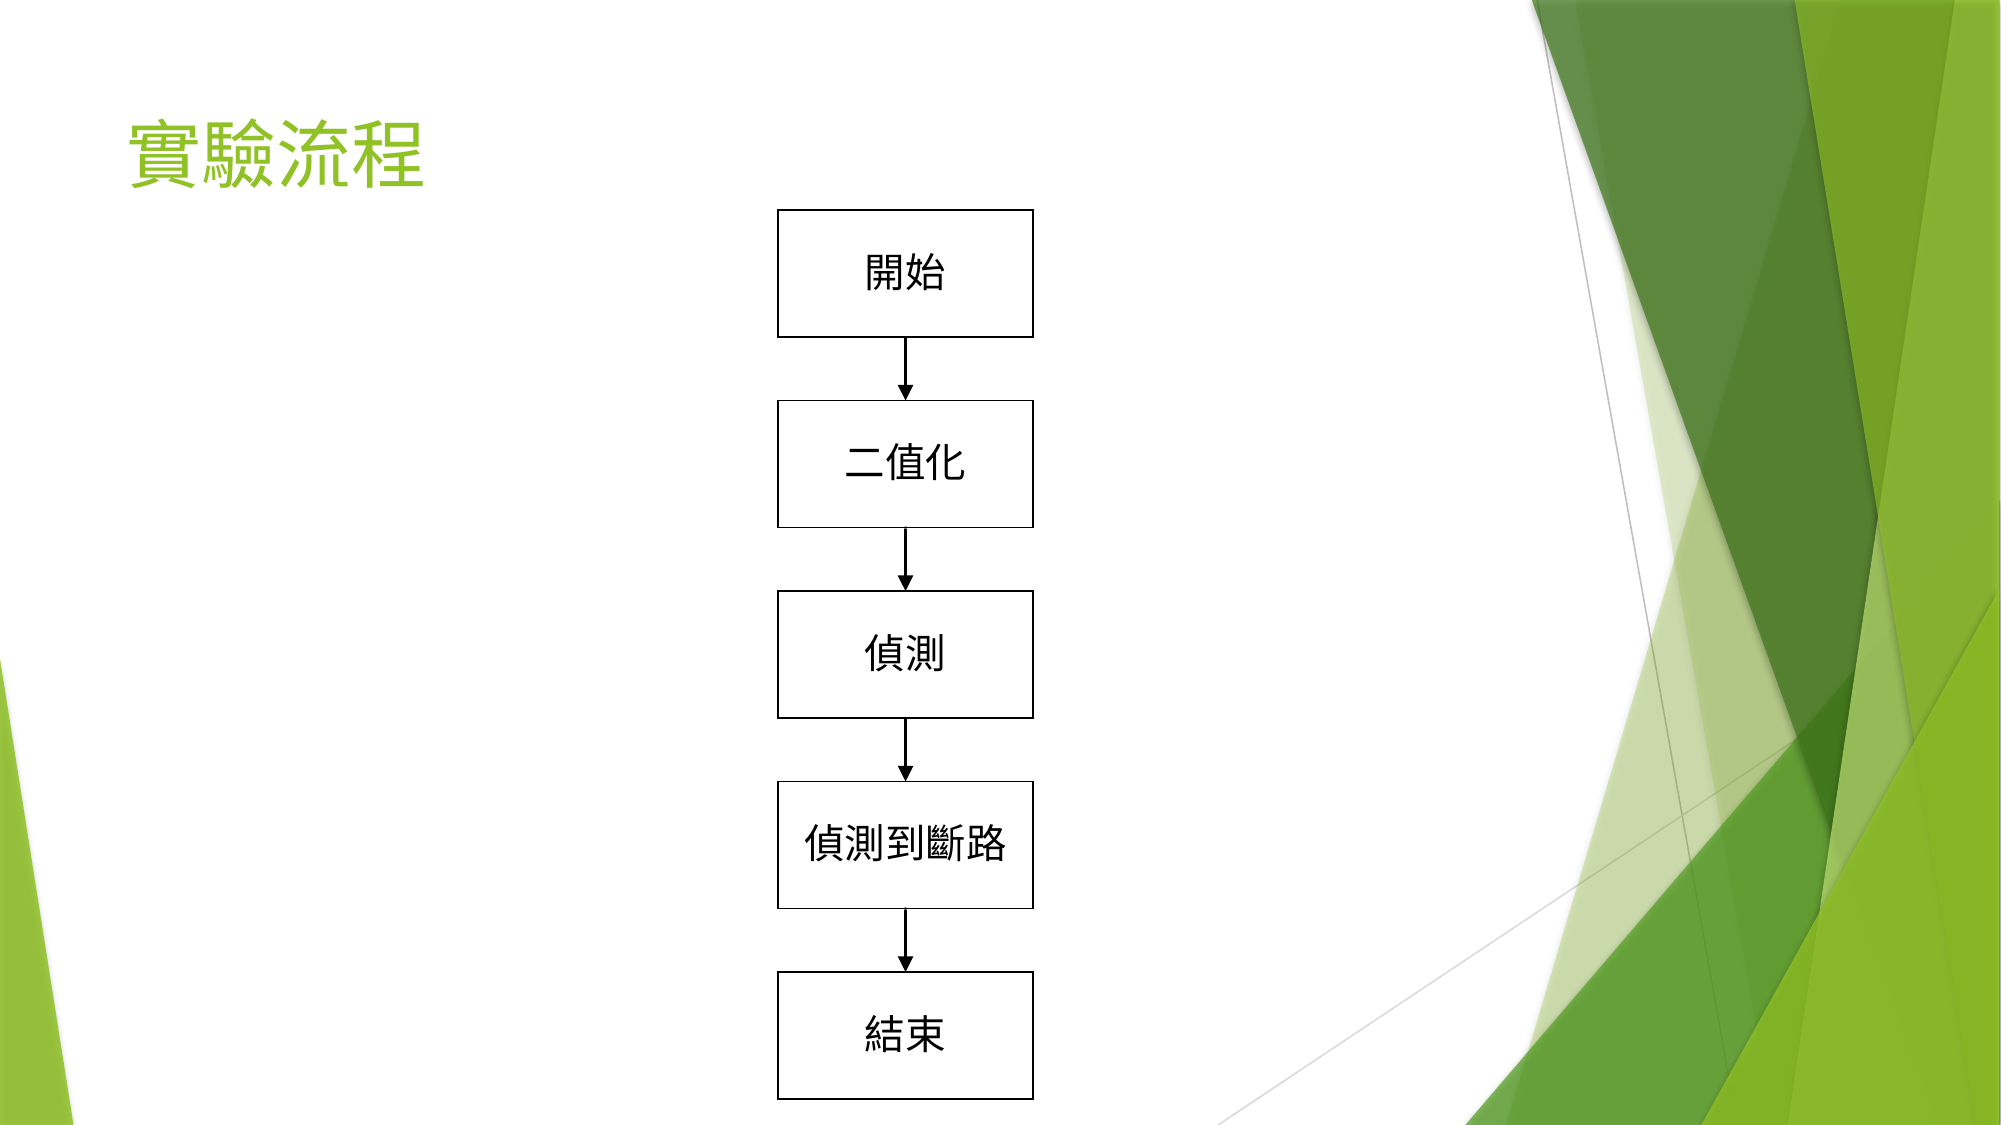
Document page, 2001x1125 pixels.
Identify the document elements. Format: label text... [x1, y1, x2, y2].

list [774, 206, 1035, 1102]
title 實驗流程 [111, 99, 1522, 207]
